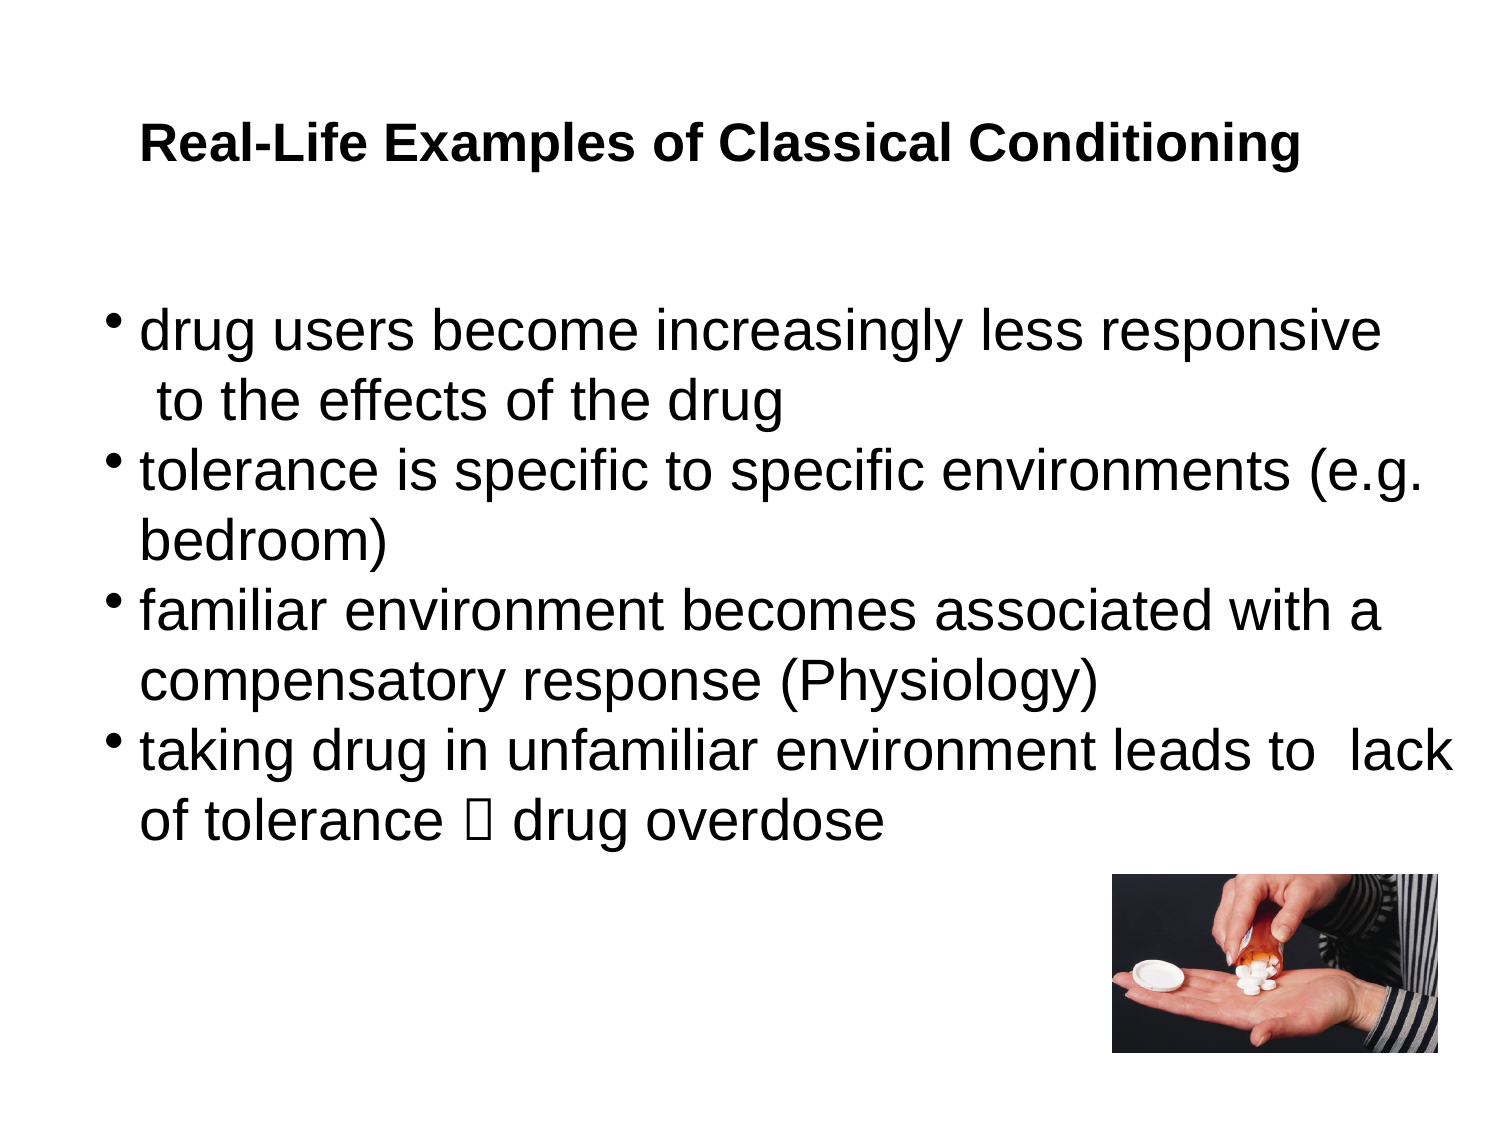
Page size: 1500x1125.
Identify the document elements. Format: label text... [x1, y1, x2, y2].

picture [1112, 874, 1438, 1053]
text_box Real-Life Examples of Classical Conditioning drug users become increasingly less responsive to the effects of the drug tolerance is specific to specific environments (e.g. bedroom) familiar environment becomes associated with a compensatory response (Physiology) taking drug in unfamiliar environment leads to lack of tolerance  drug overdose [0, 99, 1475, 905]
